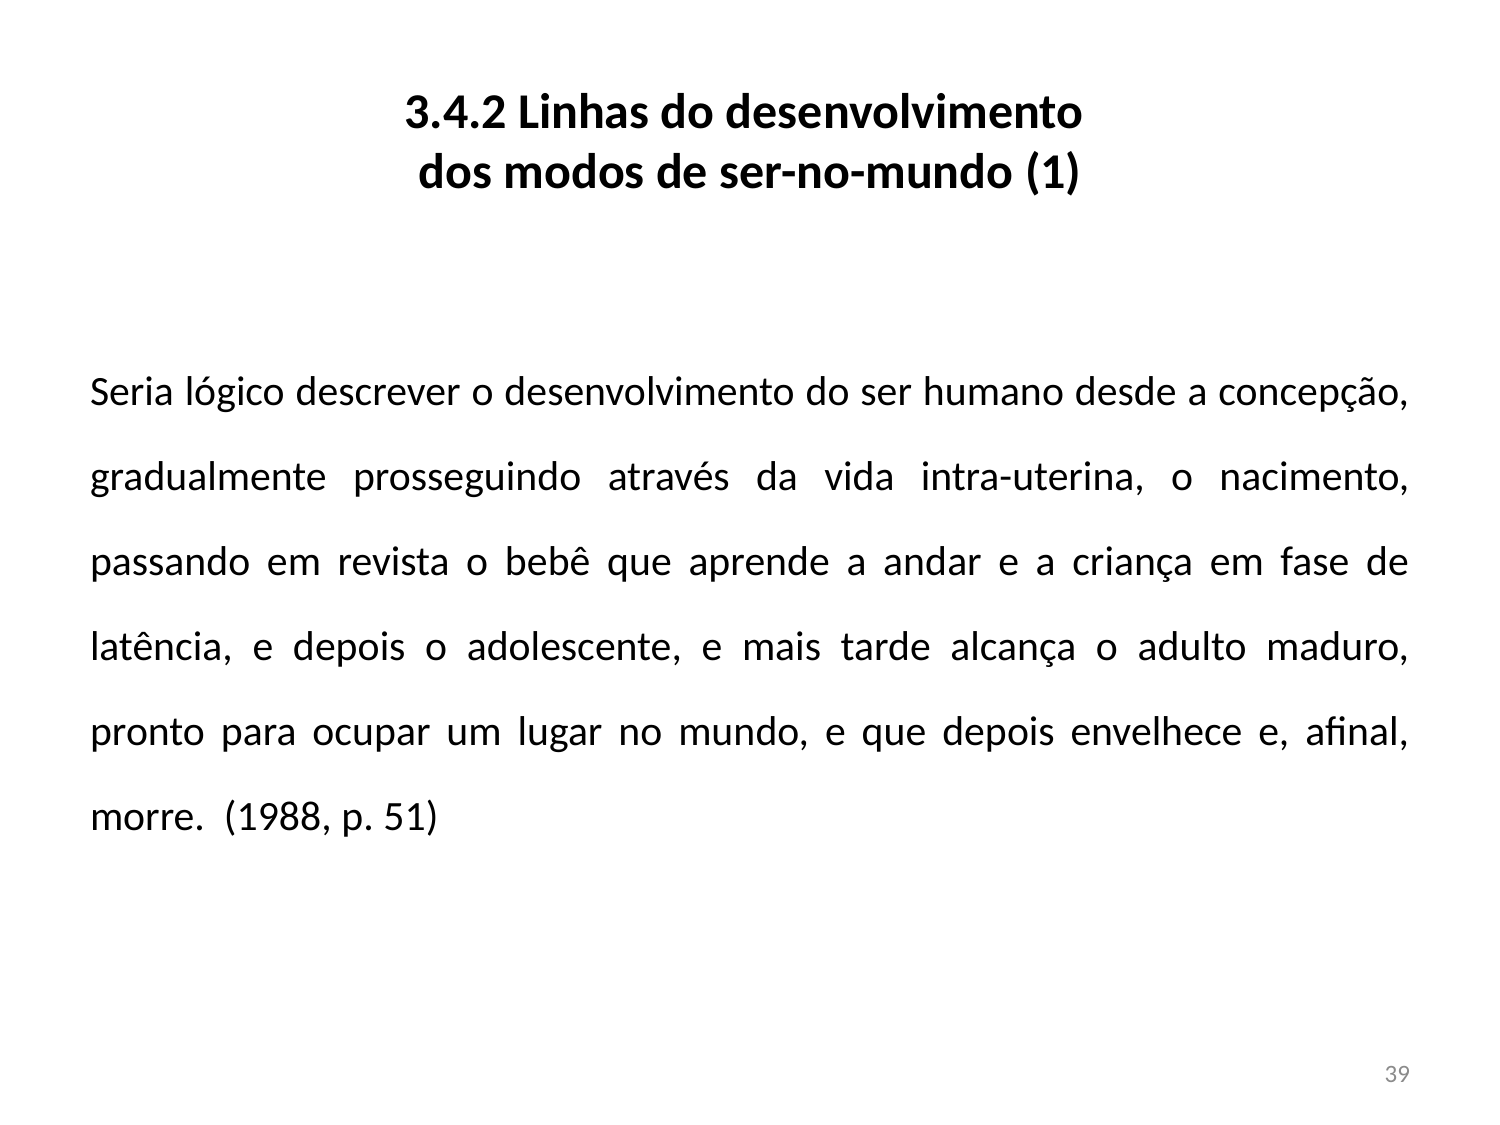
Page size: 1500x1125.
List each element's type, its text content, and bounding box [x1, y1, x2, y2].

list Seria lógico descrever o desenvolvimento do ser humano desde a concepção, gradualmente prosseguindo através da vida intra-uterina, o nacimento, passando em revista o bebê que aprende a andar e a criança em fase de latência, e depois o adolescente, e mais tarde alcança o adulto maduro, pronto para ocupar um lugar no mundo, e que depois envelhece e, afinal, morre. (1988, p. 51) [75, 262, 1425, 1005]
title 3.4.2 Linhas do desenvolvimento dos modos de ser-no-mundo (1) [75, 45, 1425, 233]
slide_number 39 [1074, 1042, 1425, 1103]
